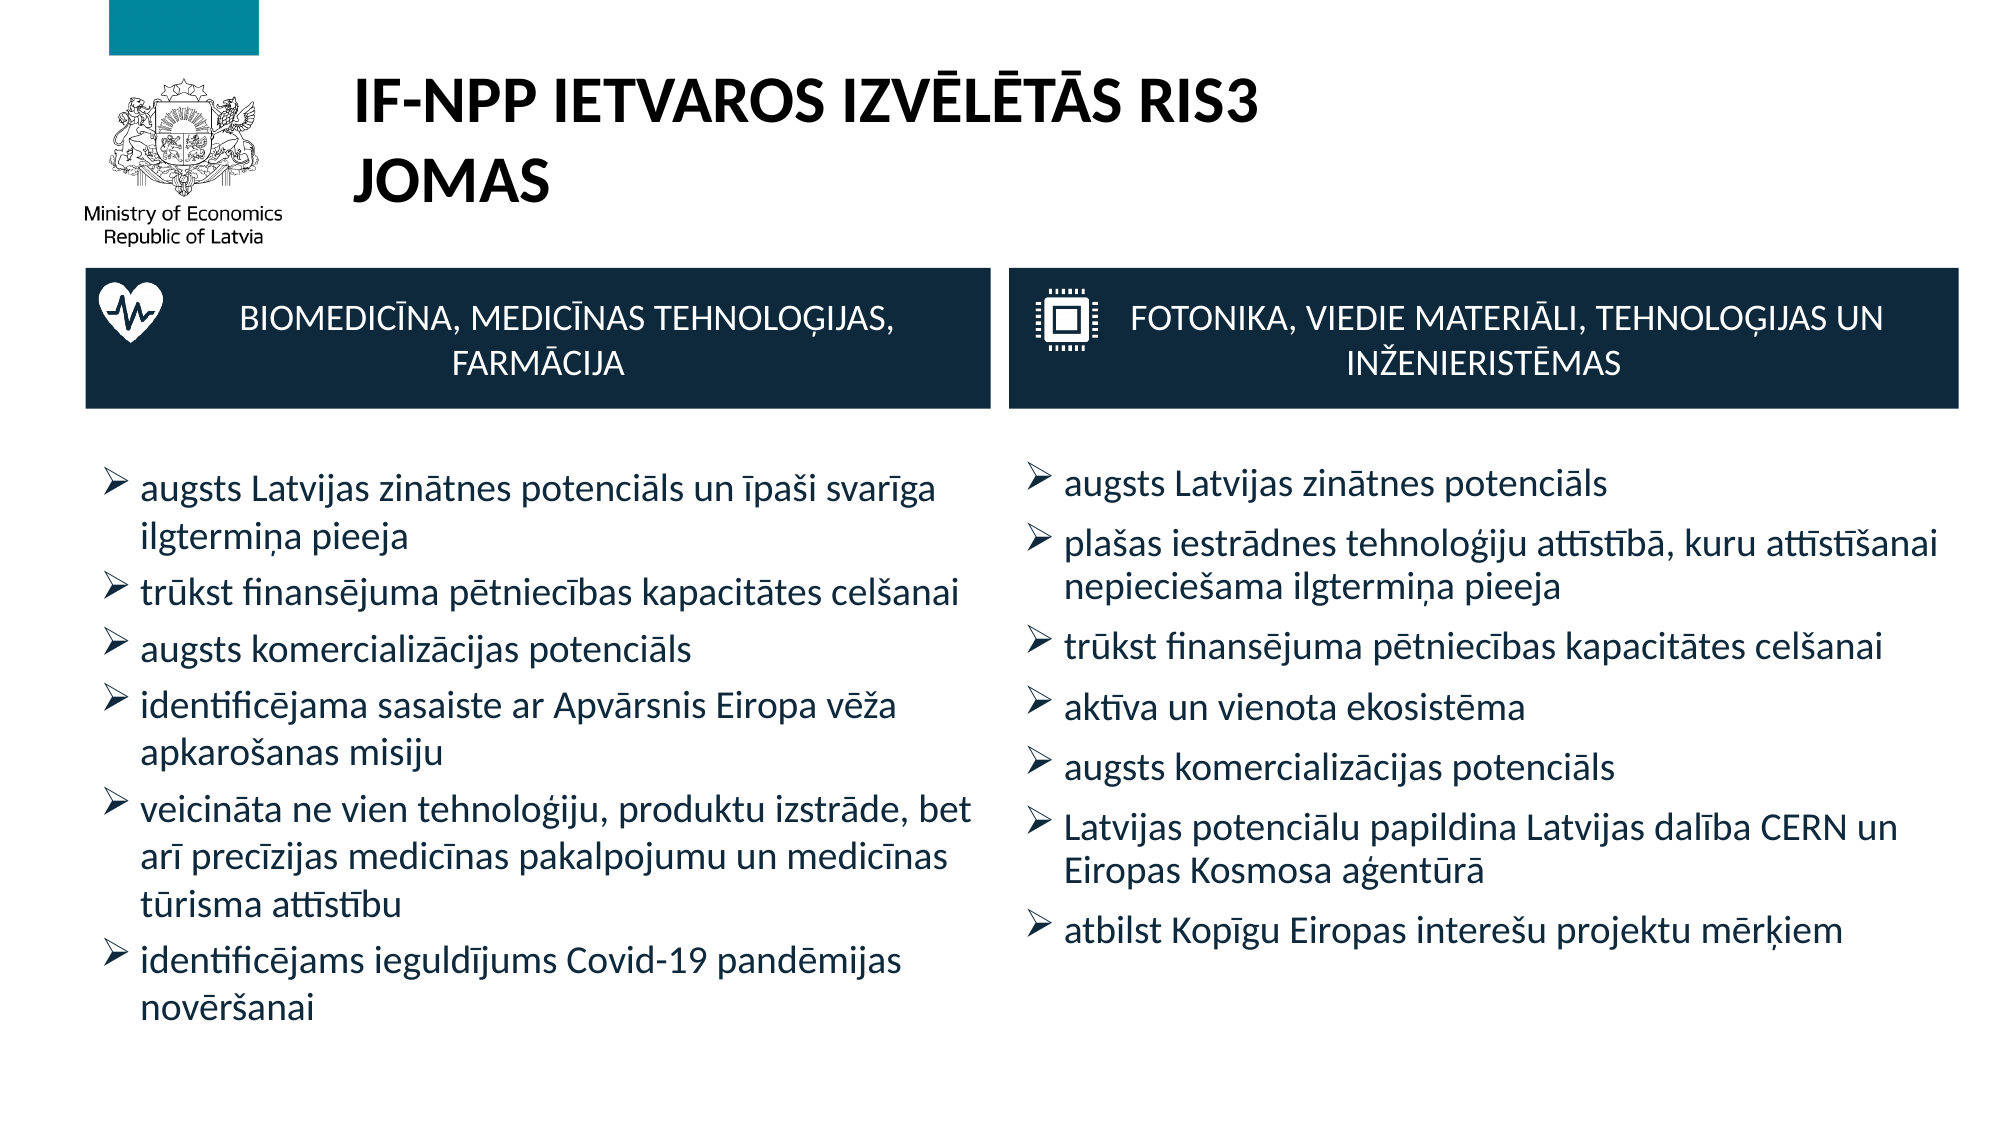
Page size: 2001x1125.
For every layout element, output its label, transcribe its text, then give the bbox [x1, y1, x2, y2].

title IF-NPP IETVAROS IZVĒLĒTĀS RIS3 JOMAS [338, 117, 1357, 224]
picture [85, 0, 282, 247]
text_box BIOMEDICĪNA, MEDICĪNAS TEHNOLOĢIJAS, FARMĀCIJA [85, 267, 991, 409]
text_box FOTONIKA, VIEDIE MATERIĀLI, TEHNOLOĢIJAS UN INŽENIERISTĒMAS [1009, 267, 1959, 409]
picture [1027, 280, 1106, 359]
text_box augsts Latvijas zinātnes potenciāls un īpaši svarīga ilgtermiņa pieeja trūkst finansējuma pētniecības kapacitātes celšanai augsts komercializācijas potenciāls identificējama sasaiste ar Apvārsnis Eiropa vēža apkarošanas misiju veicināta ne vien tehnoloģiju, produktu izstrāde, bet arī precīzijas medicīnas pakalpojumu un medicīnas tūrisma attīstību identificējams ieguldījums Covid-19 pandēmijas novēršanai [85, 433, 991, 1081]
text_box augsts Latvijas zinātnes potenciāls plašas iestrādnes tehnoloģiju attīstībā, kuru attīstīšanai nepieciešama ilgtermiņa pieeja trūkst finansējuma pētniecības kapacitātes celšanai aktīva un vienota ekosistēma augsts komercializācijas potenciāls Latvijas potenciālu papildina Latvijas dalība CERN un Eiropas Kosmosa aģentūrā atbilst Kopīgu Eiropas interešu projektu mērķiem [1009, 433, 1959, 1081]
picture [85, 267, 176, 359]
